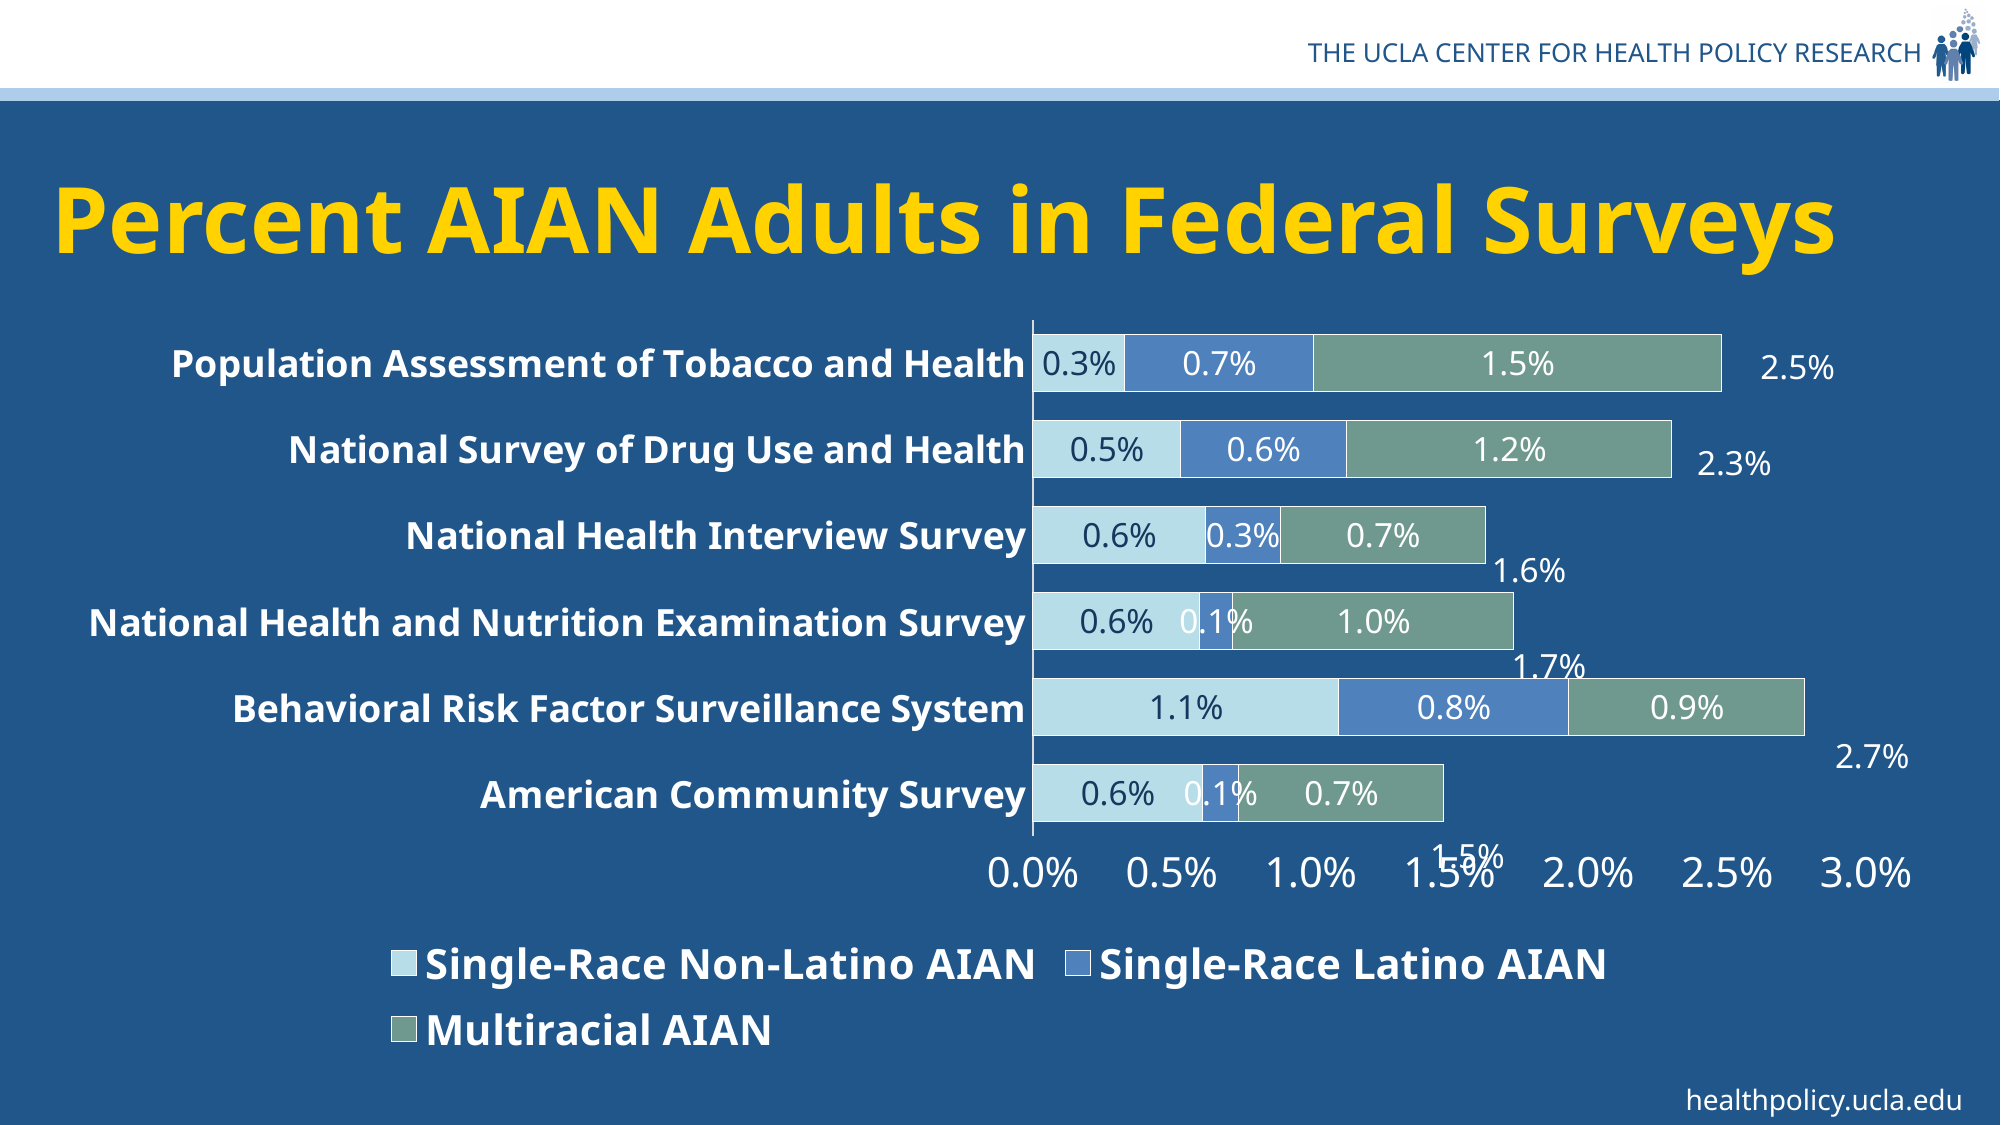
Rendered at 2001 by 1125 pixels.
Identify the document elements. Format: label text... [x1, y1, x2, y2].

picture [1930, 2, 1988, 83]
title Percent AIAN Adults in Federal Surveys [36, 122, 1984, 311]
chart [49, 304, 1951, 1068]
